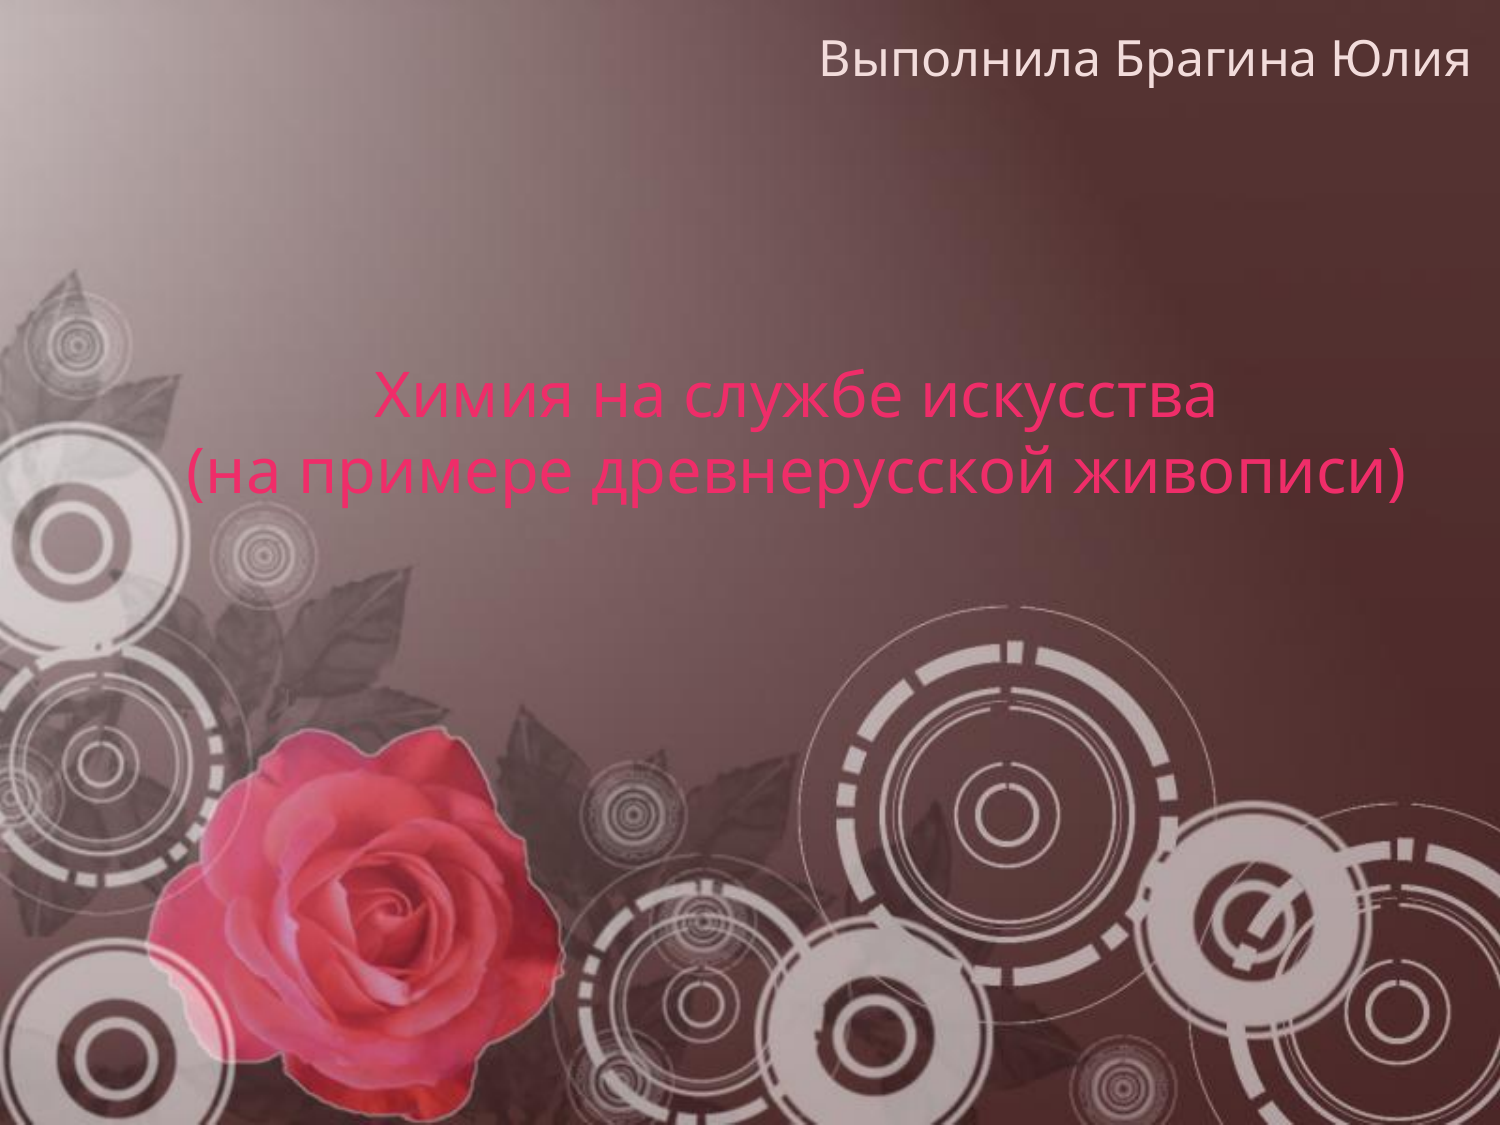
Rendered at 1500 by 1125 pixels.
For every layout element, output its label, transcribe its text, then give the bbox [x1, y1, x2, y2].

picture [0, 0, 1500, 1125]
title Химия на службе искусства (на примере древнерусской живописи) [171, 326, 1424, 610]
subtitle Выполнила Брагина Юлия [726, 19, 1500, 173]
